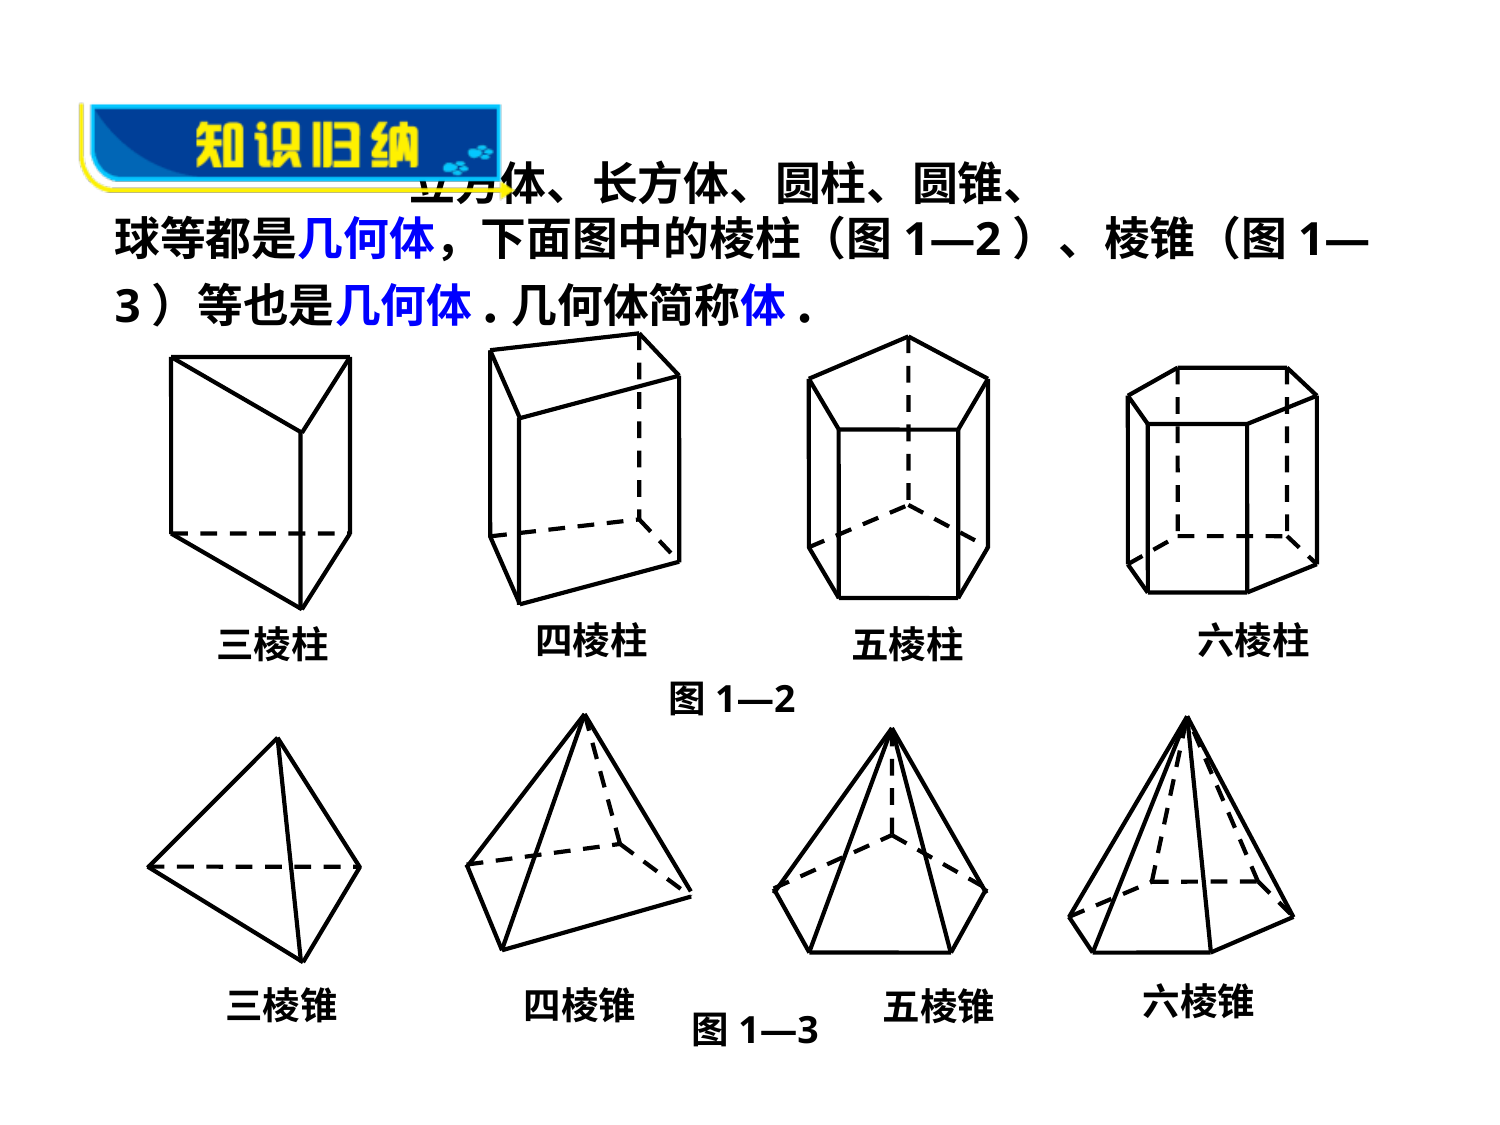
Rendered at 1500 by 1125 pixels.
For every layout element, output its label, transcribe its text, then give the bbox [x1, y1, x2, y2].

text_box 四棱锥 [508, 974, 682, 1035]
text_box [773, 727, 987, 953]
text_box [1068, 716, 1294, 953]
text_box 图1—3 [677, 998, 845, 1059]
text_box 图1—2 [653, 667, 821, 728]
picture [69, 77, 520, 218]
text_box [489, 333, 680, 606]
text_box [808, 336, 989, 599]
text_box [466, 713, 692, 951]
text_box 三棱柱 [201, 613, 375, 674]
text_box 五棱锥 [868, 976, 1373, 1036]
text_box 四棱柱 [520, 609, 694, 670]
text_box 五棱柱 [836, 613, 1010, 674]
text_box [147, 737, 361, 963]
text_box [1127, 367, 1318, 593]
text_box 立方体、长方体、圆柱、圆锥、 球等都是几何体，下面图中的棱柱（图1—2）、棱锥（图1—3）等也是几何体.几何体简称体. [99, 37, 1388, 342]
text_box 三棱锥 [210, 974, 384, 1035]
text_box 六棱锥 [1127, 970, 1388, 1031]
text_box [170, 356, 351, 611]
text_box 六棱柱 [1182, 609, 1356, 670]
